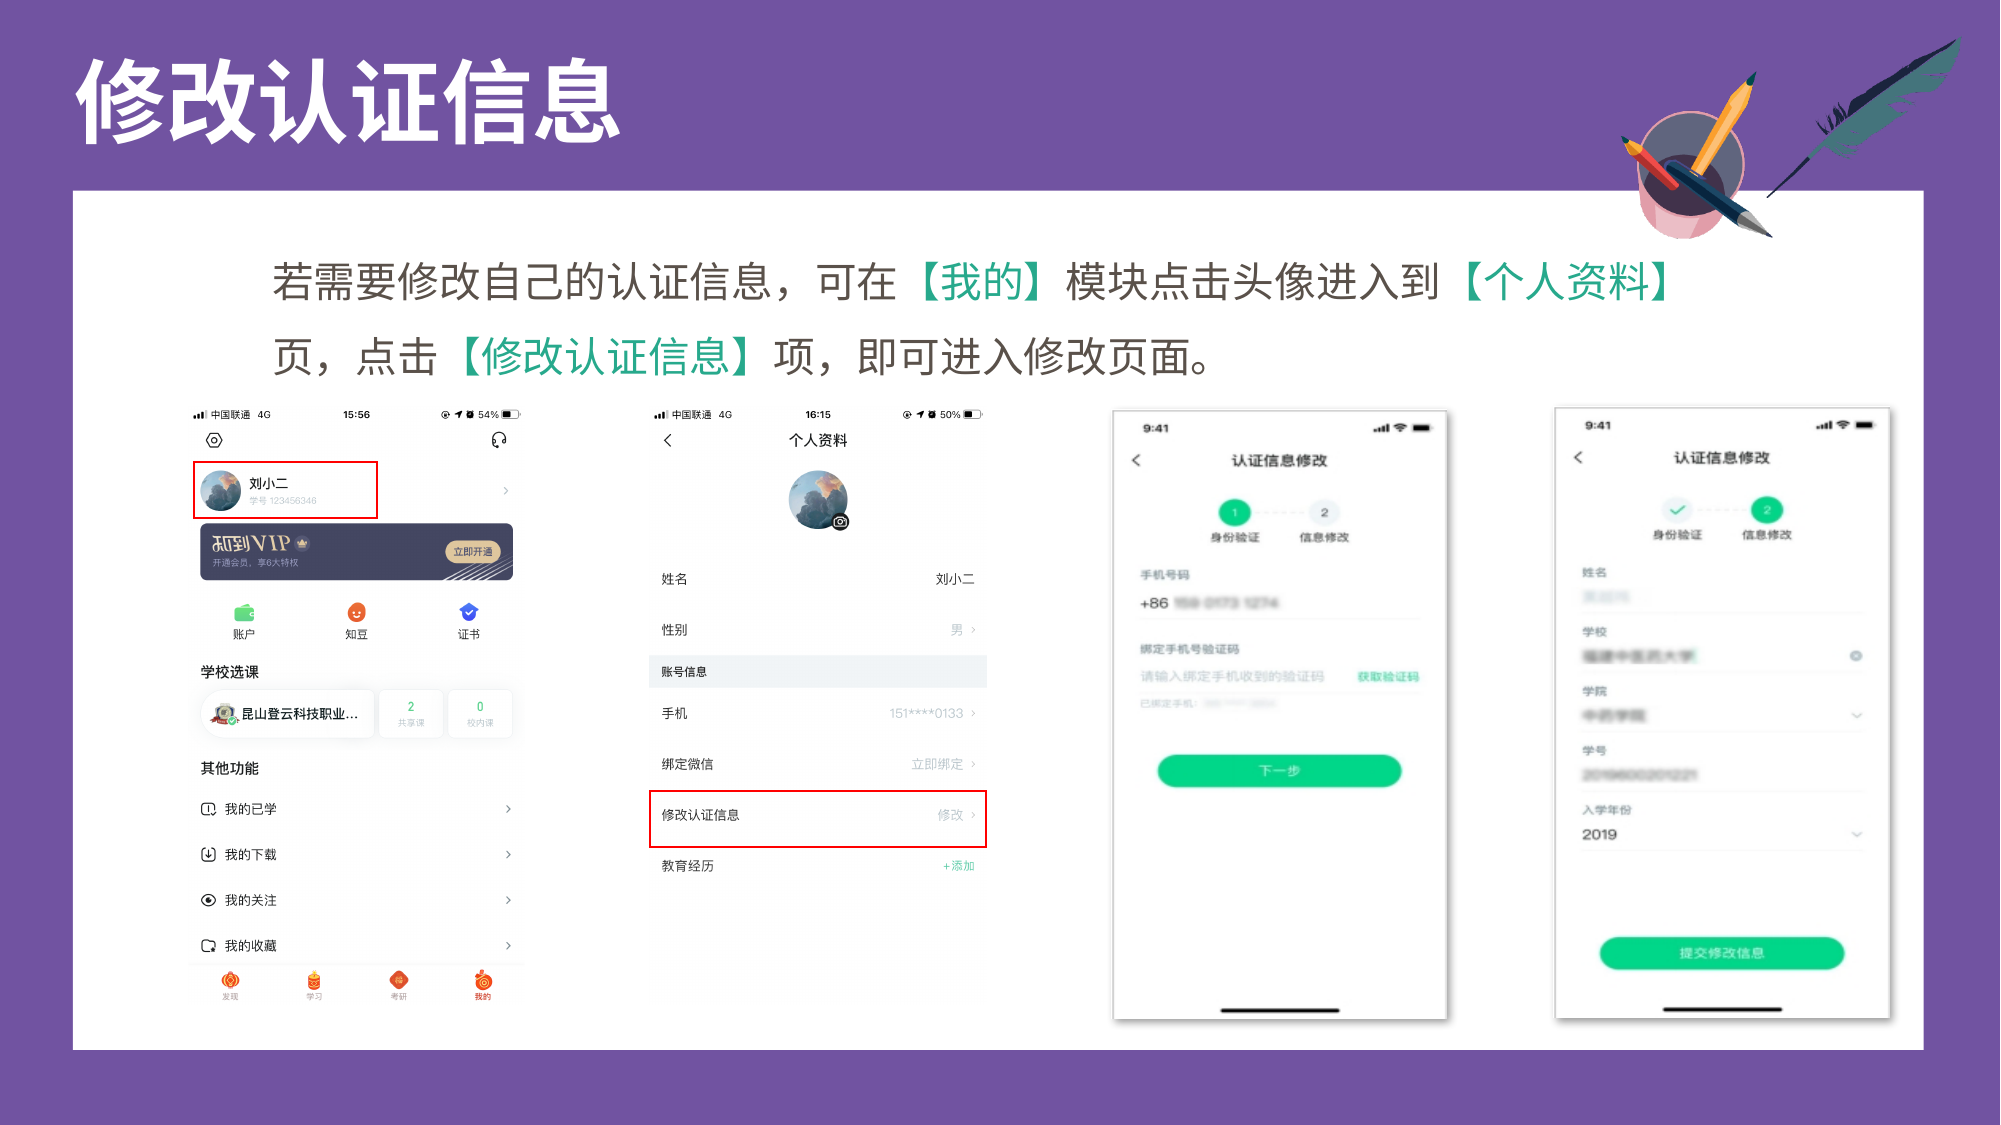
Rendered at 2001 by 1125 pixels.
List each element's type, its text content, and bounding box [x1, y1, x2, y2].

text_box [72, 190, 1925, 1051]
picture [1553, 406, 1890, 1018]
text_box [0, 0, 2000, 1125]
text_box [649, 406, 987, 1005]
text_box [188, 406, 525, 1005]
picture [1620, 35, 1962, 239]
picture [1111, 409, 1447, 1019]
text_box 修改认证信息 [59, 37, 1080, 163]
text_box 若需要修改自己的认证信息，可在【我的】模块点击头像进入到【个人资料】页，点击【修改认证信息】项，即可进入修改页面。 [257, 223, 1743, 388]
